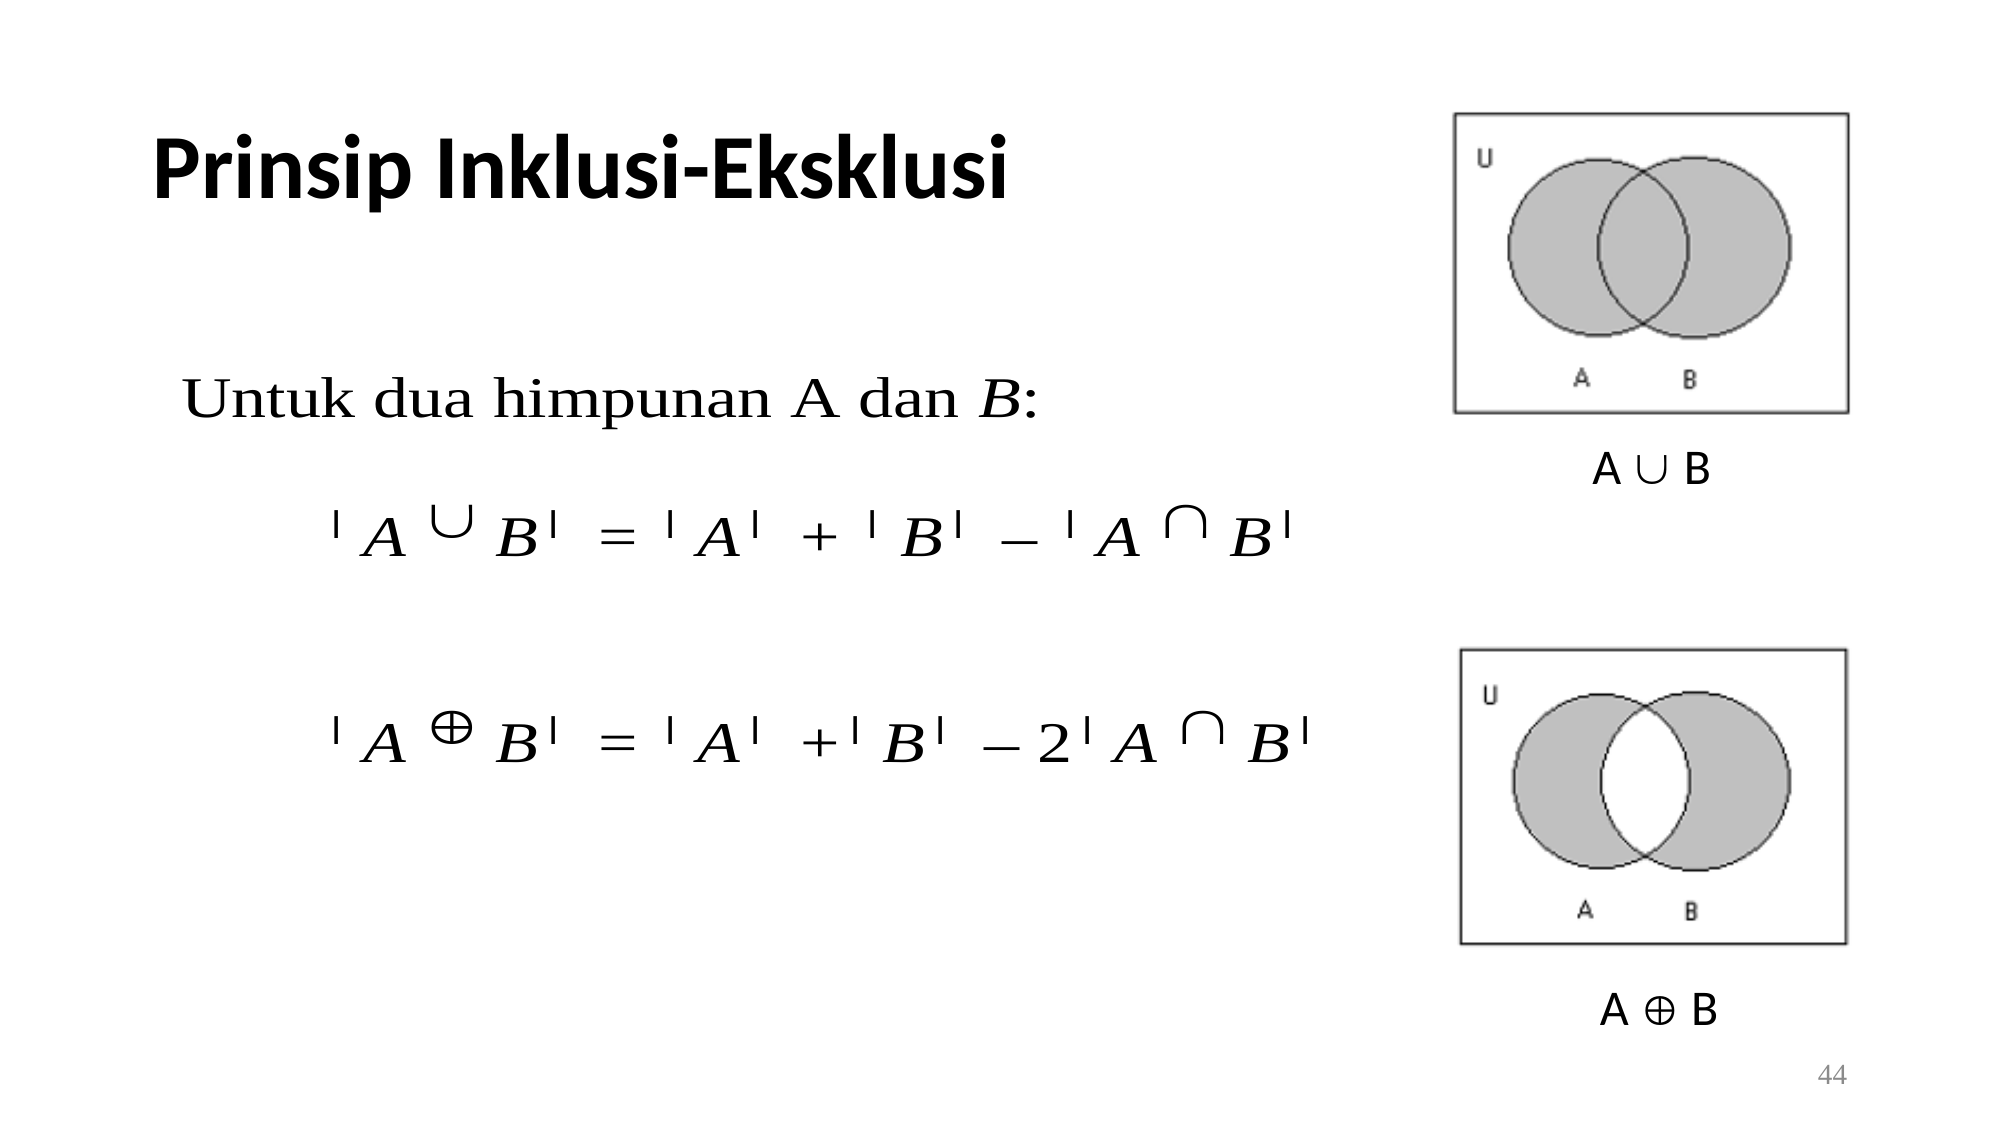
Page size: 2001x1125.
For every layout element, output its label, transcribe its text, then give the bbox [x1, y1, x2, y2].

title Prinsip Inklusi-Eksklusi [137, 59, 1863, 278]
slide_number 44 [1412, 1042, 1863, 1103]
picture [1436, 96, 1882, 434]
text_box A  B [1585, 970, 1734, 1043]
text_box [181, 363, 1863, 777]
picture [1445, 634, 1874, 970]
